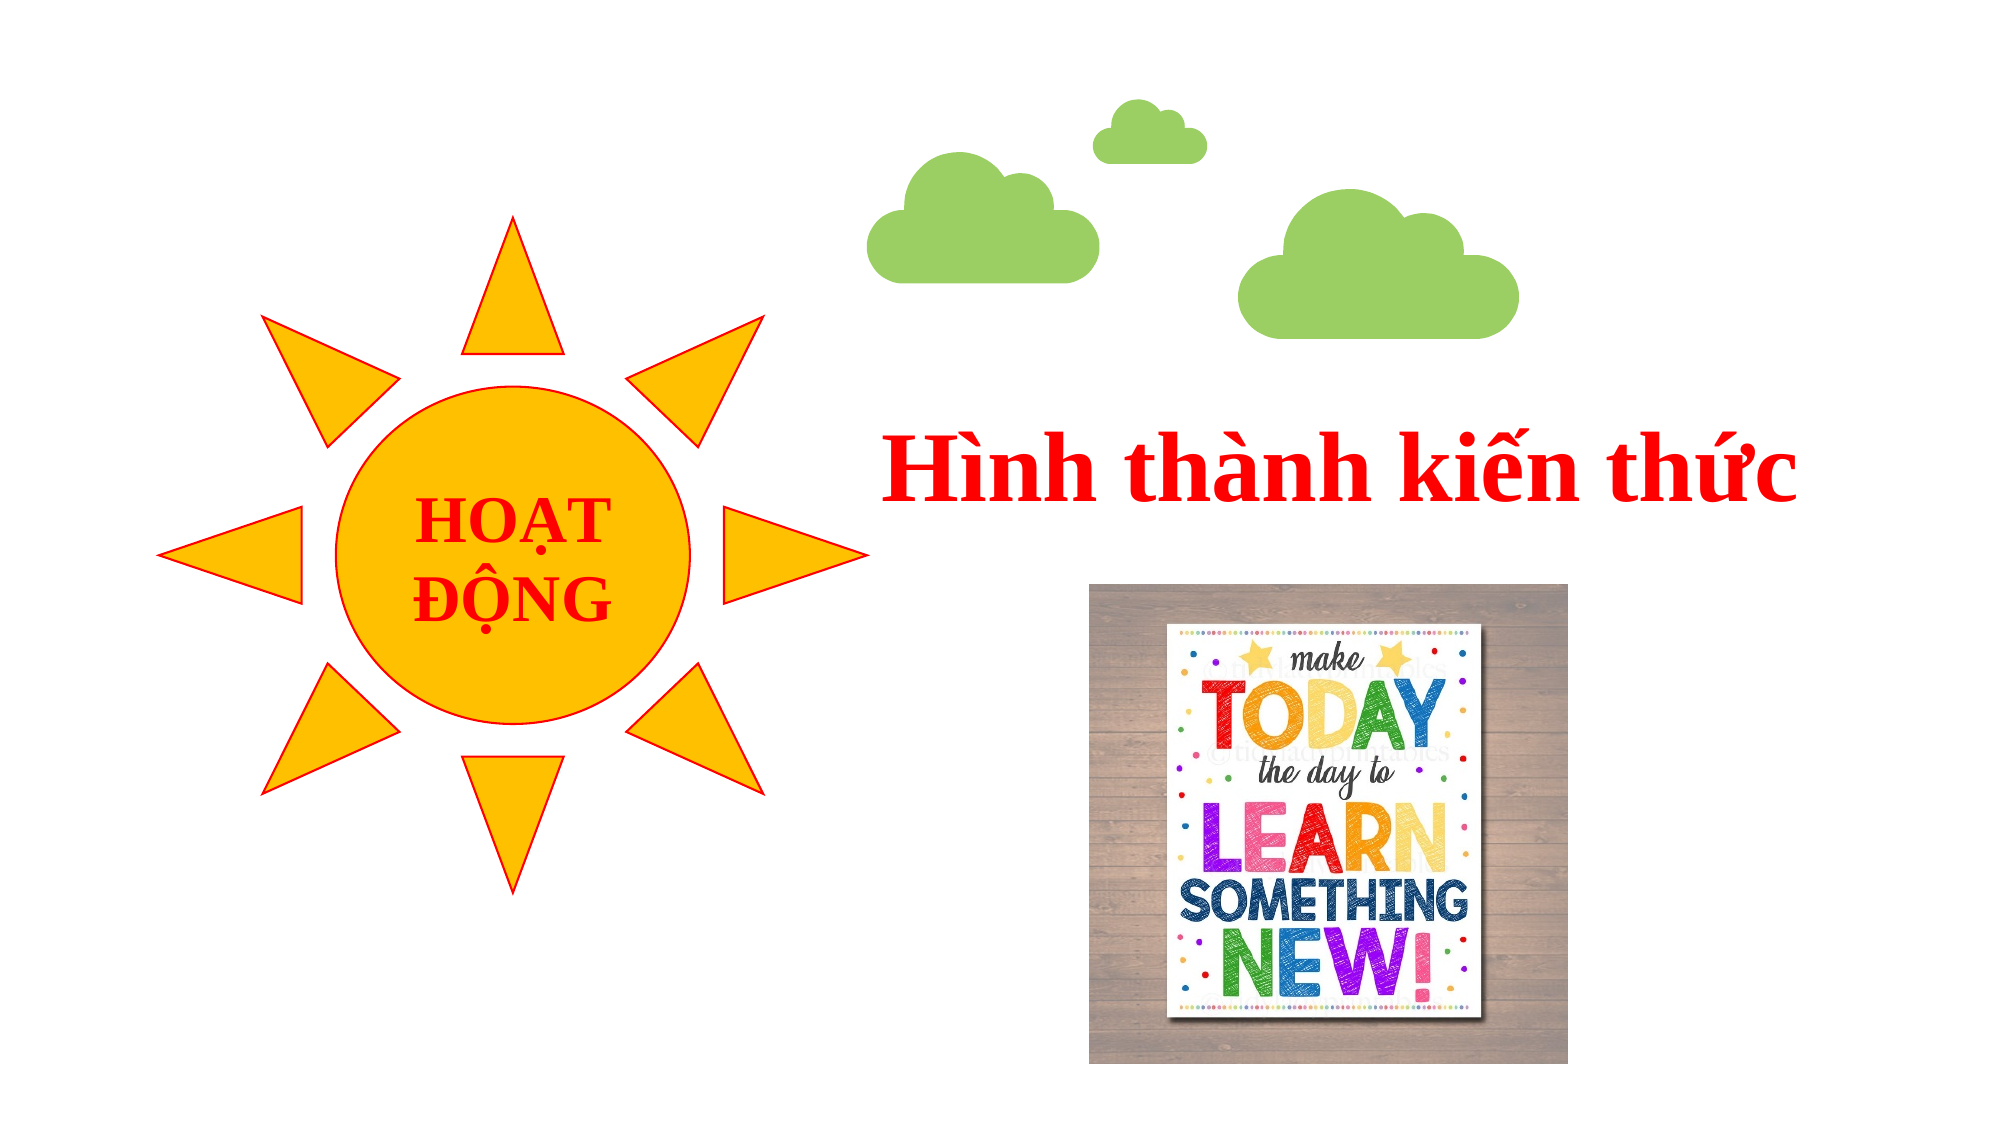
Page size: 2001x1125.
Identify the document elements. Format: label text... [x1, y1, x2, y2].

text_box [1092, 99, 1208, 164]
text_box HOẠT ĐỘNG [624, 661, 766, 797]
text_box Hình thành kiến thức [866, 394, 1891, 529]
text_box HOẠT ĐỘNG [155, 505, 303, 606]
text_box HOẠT ĐỘNG [460, 755, 566, 896]
picture [1089, 584, 1568, 1064]
text_box [1238, 189, 1519, 339]
text_box HOẠT ĐỘNG [334, 385, 691, 726]
text_box HOẠT ĐỘNG [460, 214, 566, 356]
text_box HOẠT ĐỘNG [722, 505, 871, 606]
text_box HOẠT ĐỘNG [624, 314, 766, 449]
text_box HOẠT ĐỘNG [260, 314, 402, 449]
text_box HOẠT ĐỘNG [260, 661, 402, 797]
text_box [866, 152, 1100, 284]
